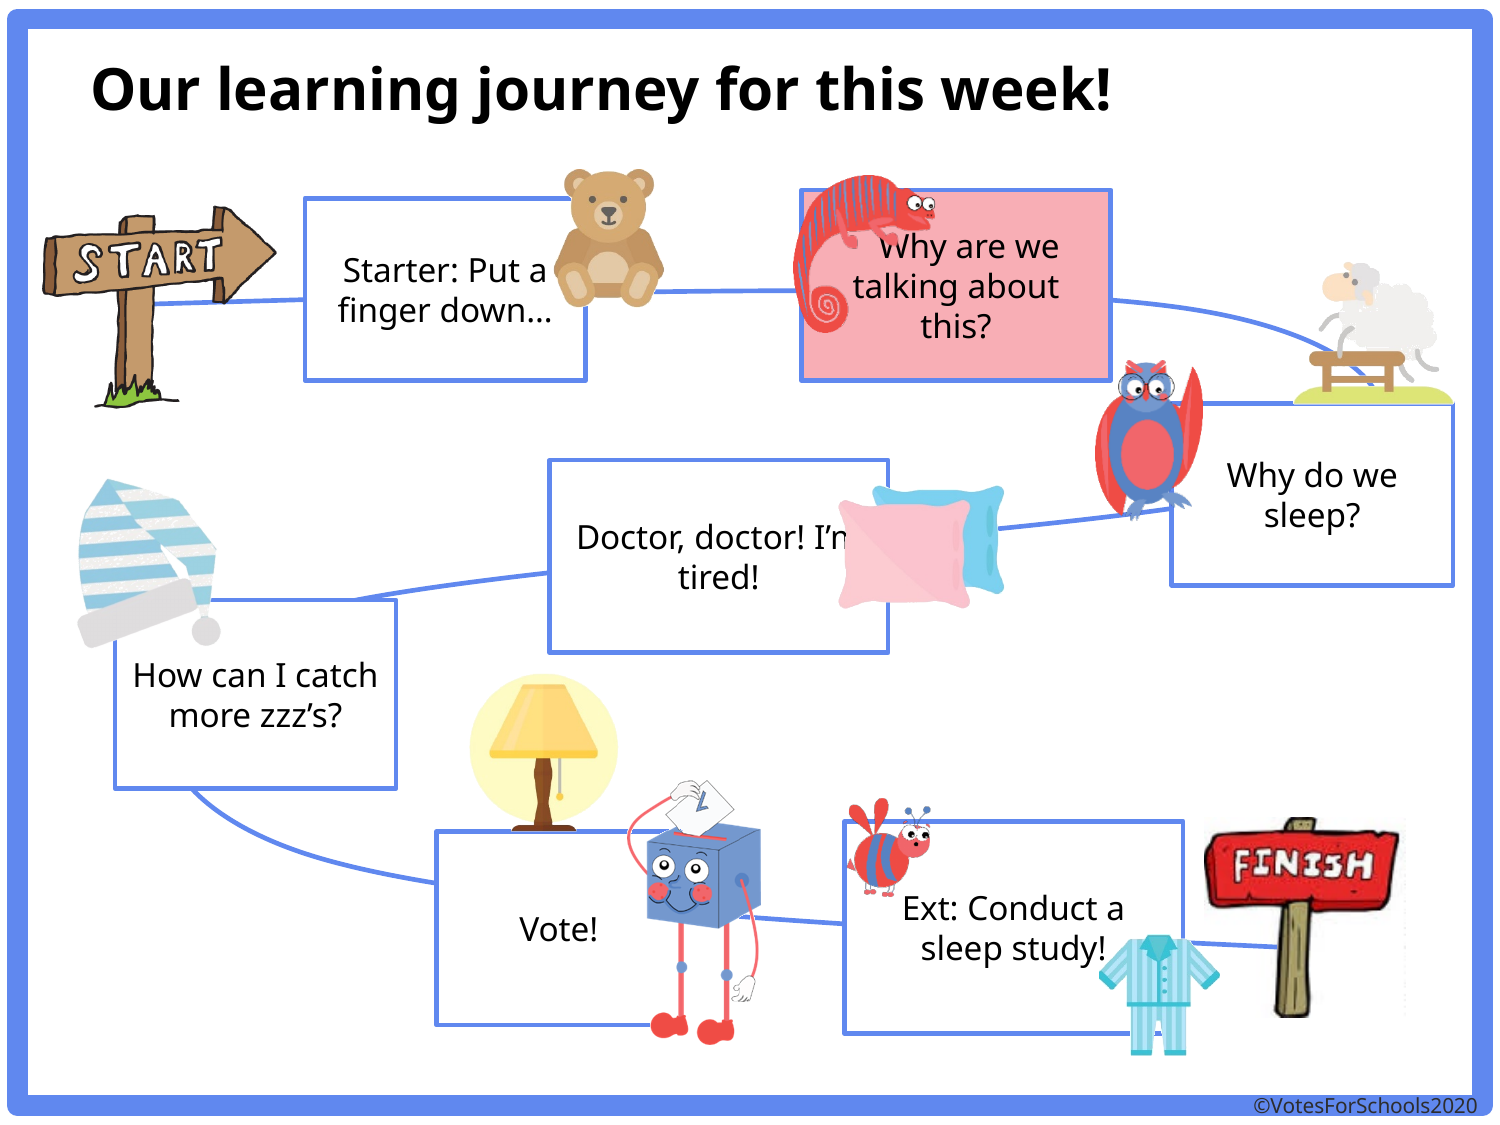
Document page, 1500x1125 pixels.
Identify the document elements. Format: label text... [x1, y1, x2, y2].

list Why are we talking about this? [799, 188, 1113, 383]
picture [542, 151, 686, 312]
list Why do we sleep? [1169, 401, 1455, 588]
list Starter: Put a finger down… [303, 196, 588, 383]
picture [1095, 360, 1203, 522]
picture [817, 464, 1013, 647]
picture [845, 797, 931, 898]
picture [3, 435, 265, 703]
list Doctor, doctor! I’m tired! [547, 458, 890, 655]
picture [41, 204, 277, 410]
list How can I catch more zzz’s? [113, 598, 398, 791]
list Vote! [434, 829, 615, 1027]
picture [792, 175, 957, 333]
list Ext: Conduct a sleep study! [842, 819, 1185, 1036]
picture [1278, 257, 1466, 412]
picture [1099, 817, 1406, 1070]
picture [466, 665, 803, 1060]
